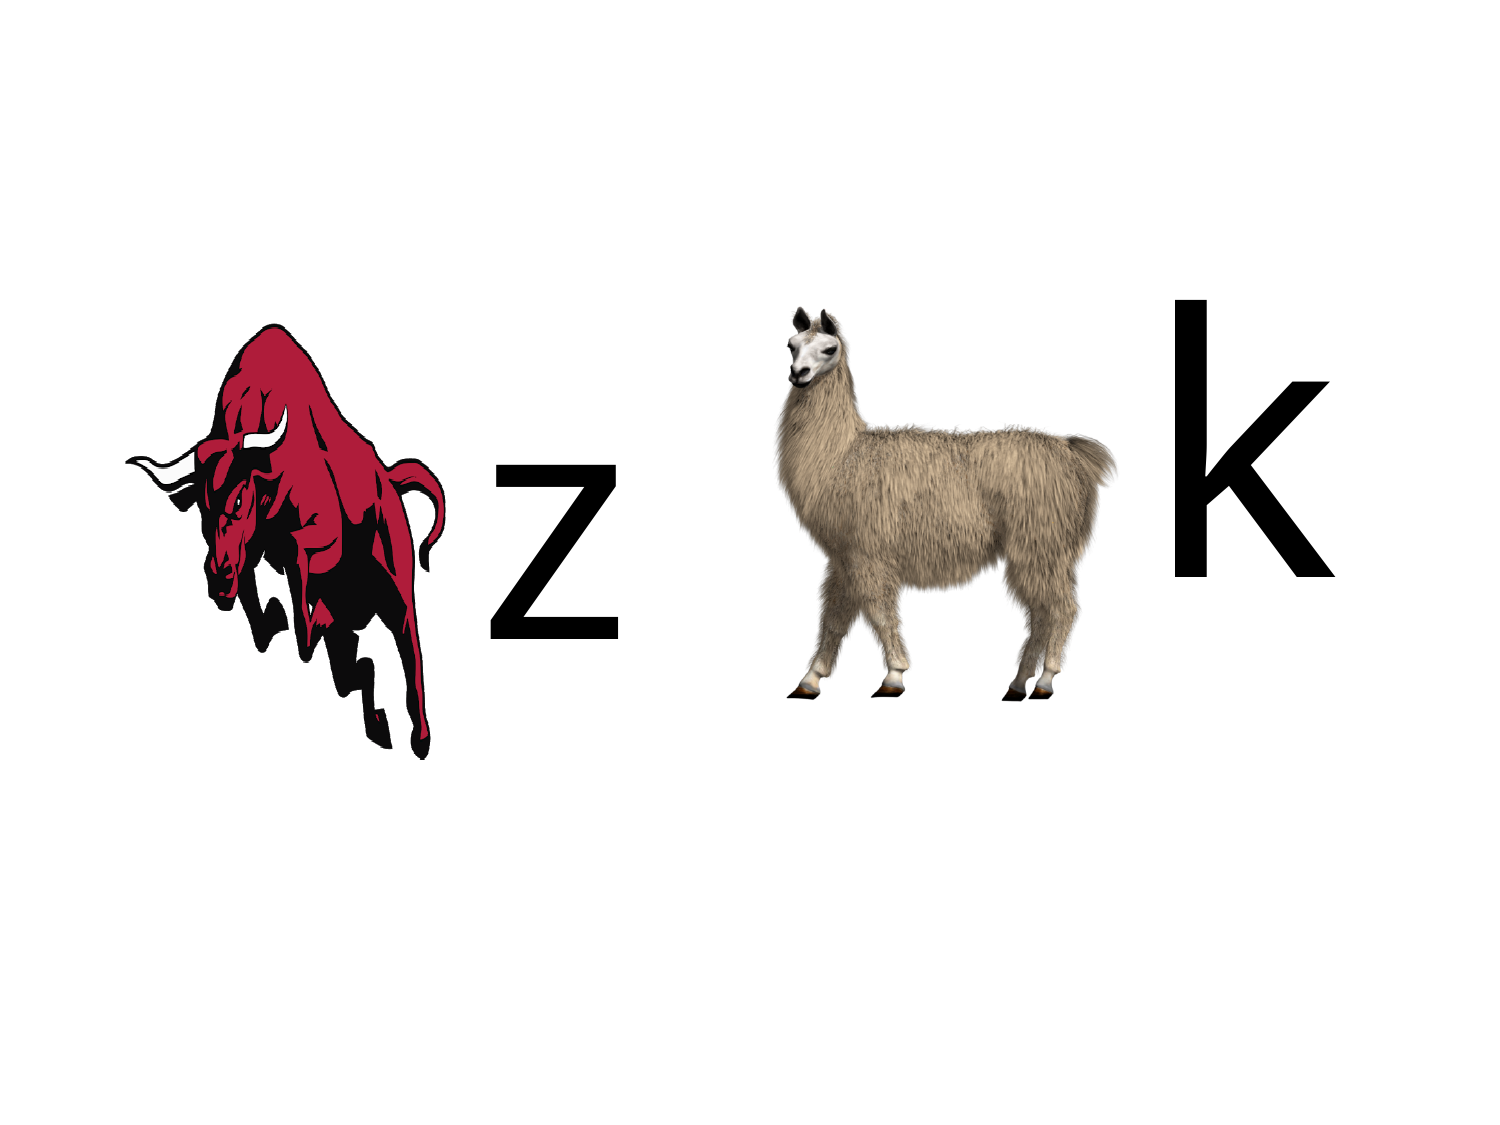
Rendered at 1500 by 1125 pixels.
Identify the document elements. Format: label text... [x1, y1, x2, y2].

picture [116, 304, 446, 760]
title k [1125, 140, 1442, 832]
text_box z [456, 304, 774, 715]
picture [726, 304, 1149, 704]
